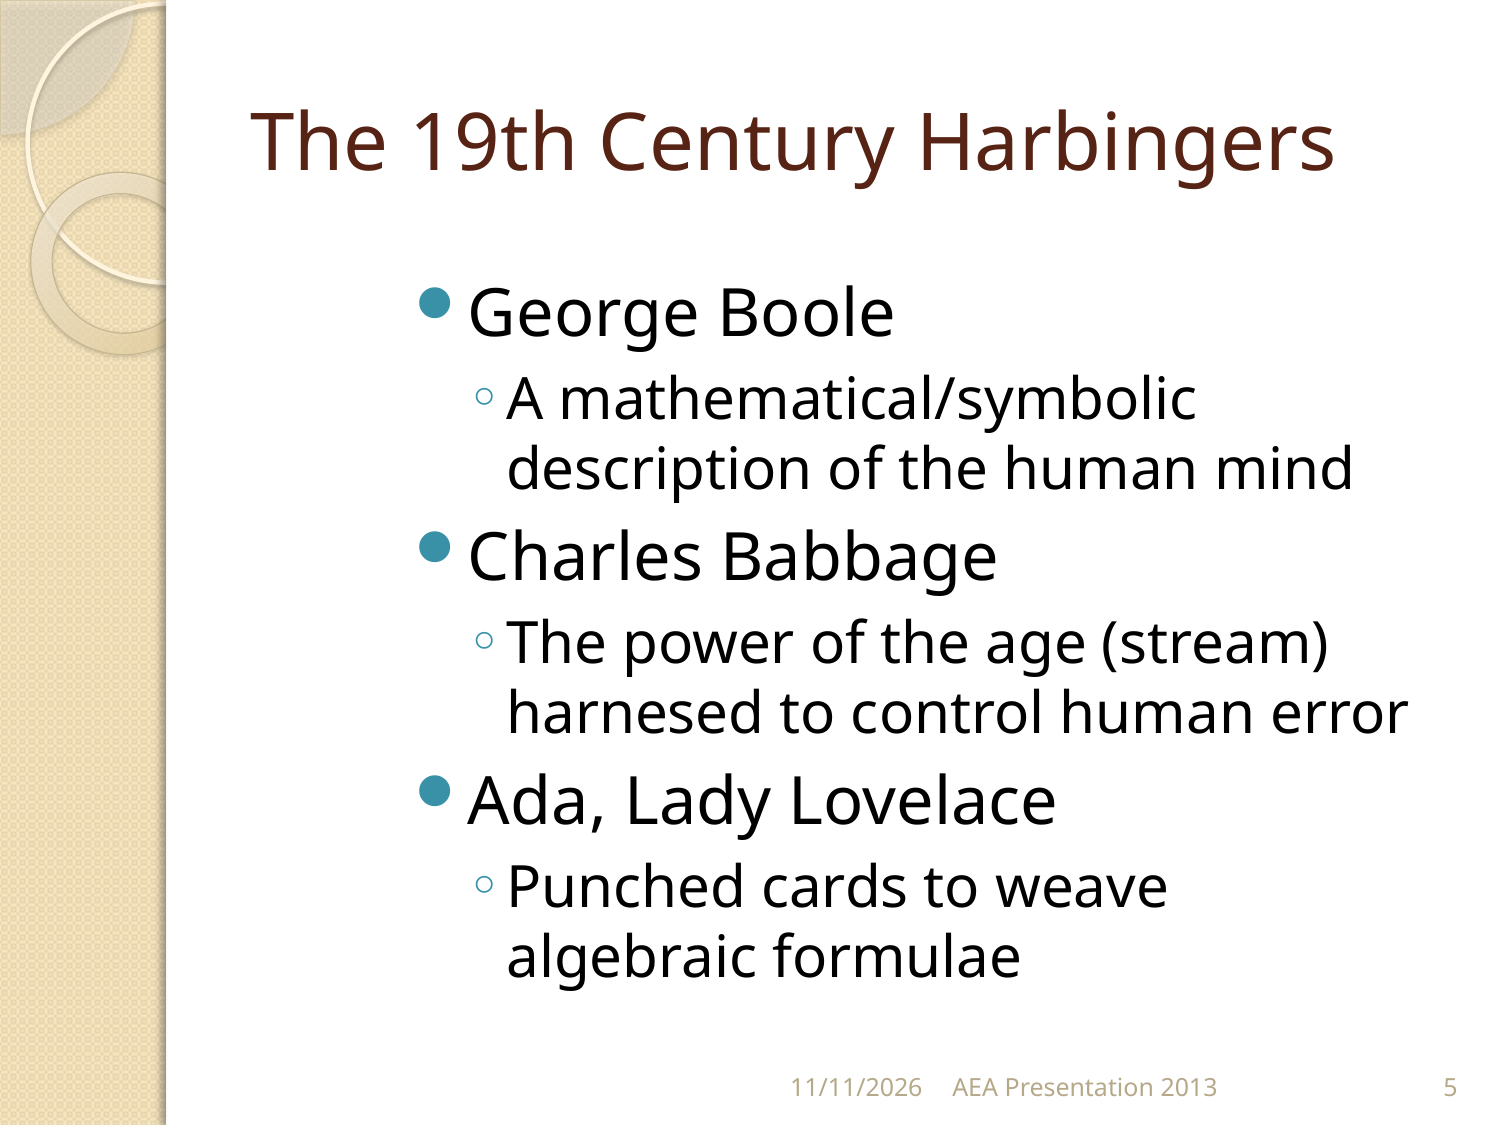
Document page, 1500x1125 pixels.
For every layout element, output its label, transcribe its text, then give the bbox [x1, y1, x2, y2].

title The 19th Century Harbingers [235, 45, 1466, 233]
slide_number 5 [1413, 1034, 1488, 1113]
footer AEA Presentation 2013 [937, 1034, 1413, 1113]
list George Boole A mathematical/symbolic description of the human mind Charles Babbage The power of the age (stream) harnesed to control human error Ada, Lady Lovelace Punched cards to weave algebraic formulae [386, 262, 1425, 1005]
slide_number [587, 1034, 937, 1113]
